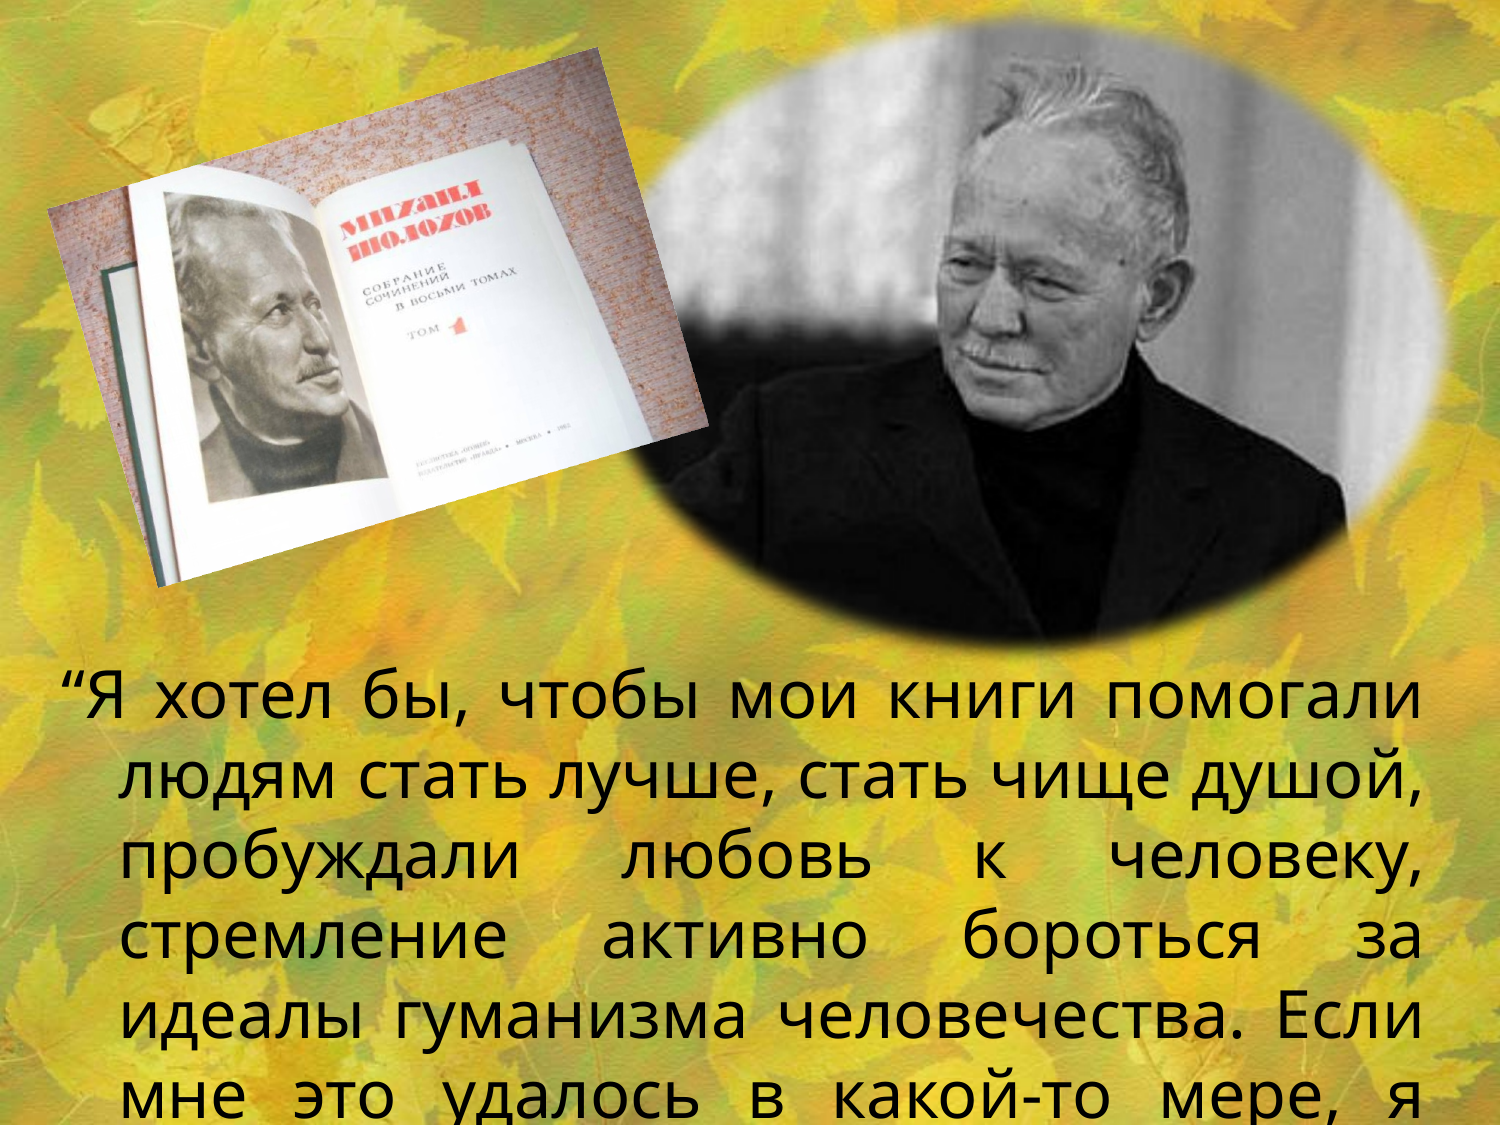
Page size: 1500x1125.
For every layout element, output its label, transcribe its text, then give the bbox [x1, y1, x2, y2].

list “Я хотел бы, чтобы мои книги помогали людям стать лучше, стать чище душой, пробуждали любовь к человеку, стремление активно бороться за идеалы гуманизма человечества. Если мне это удалось в какой-то мере, я счастлив”. [46, 644, 1442, 1091]
picture [0, 0, 1500, 1125]
